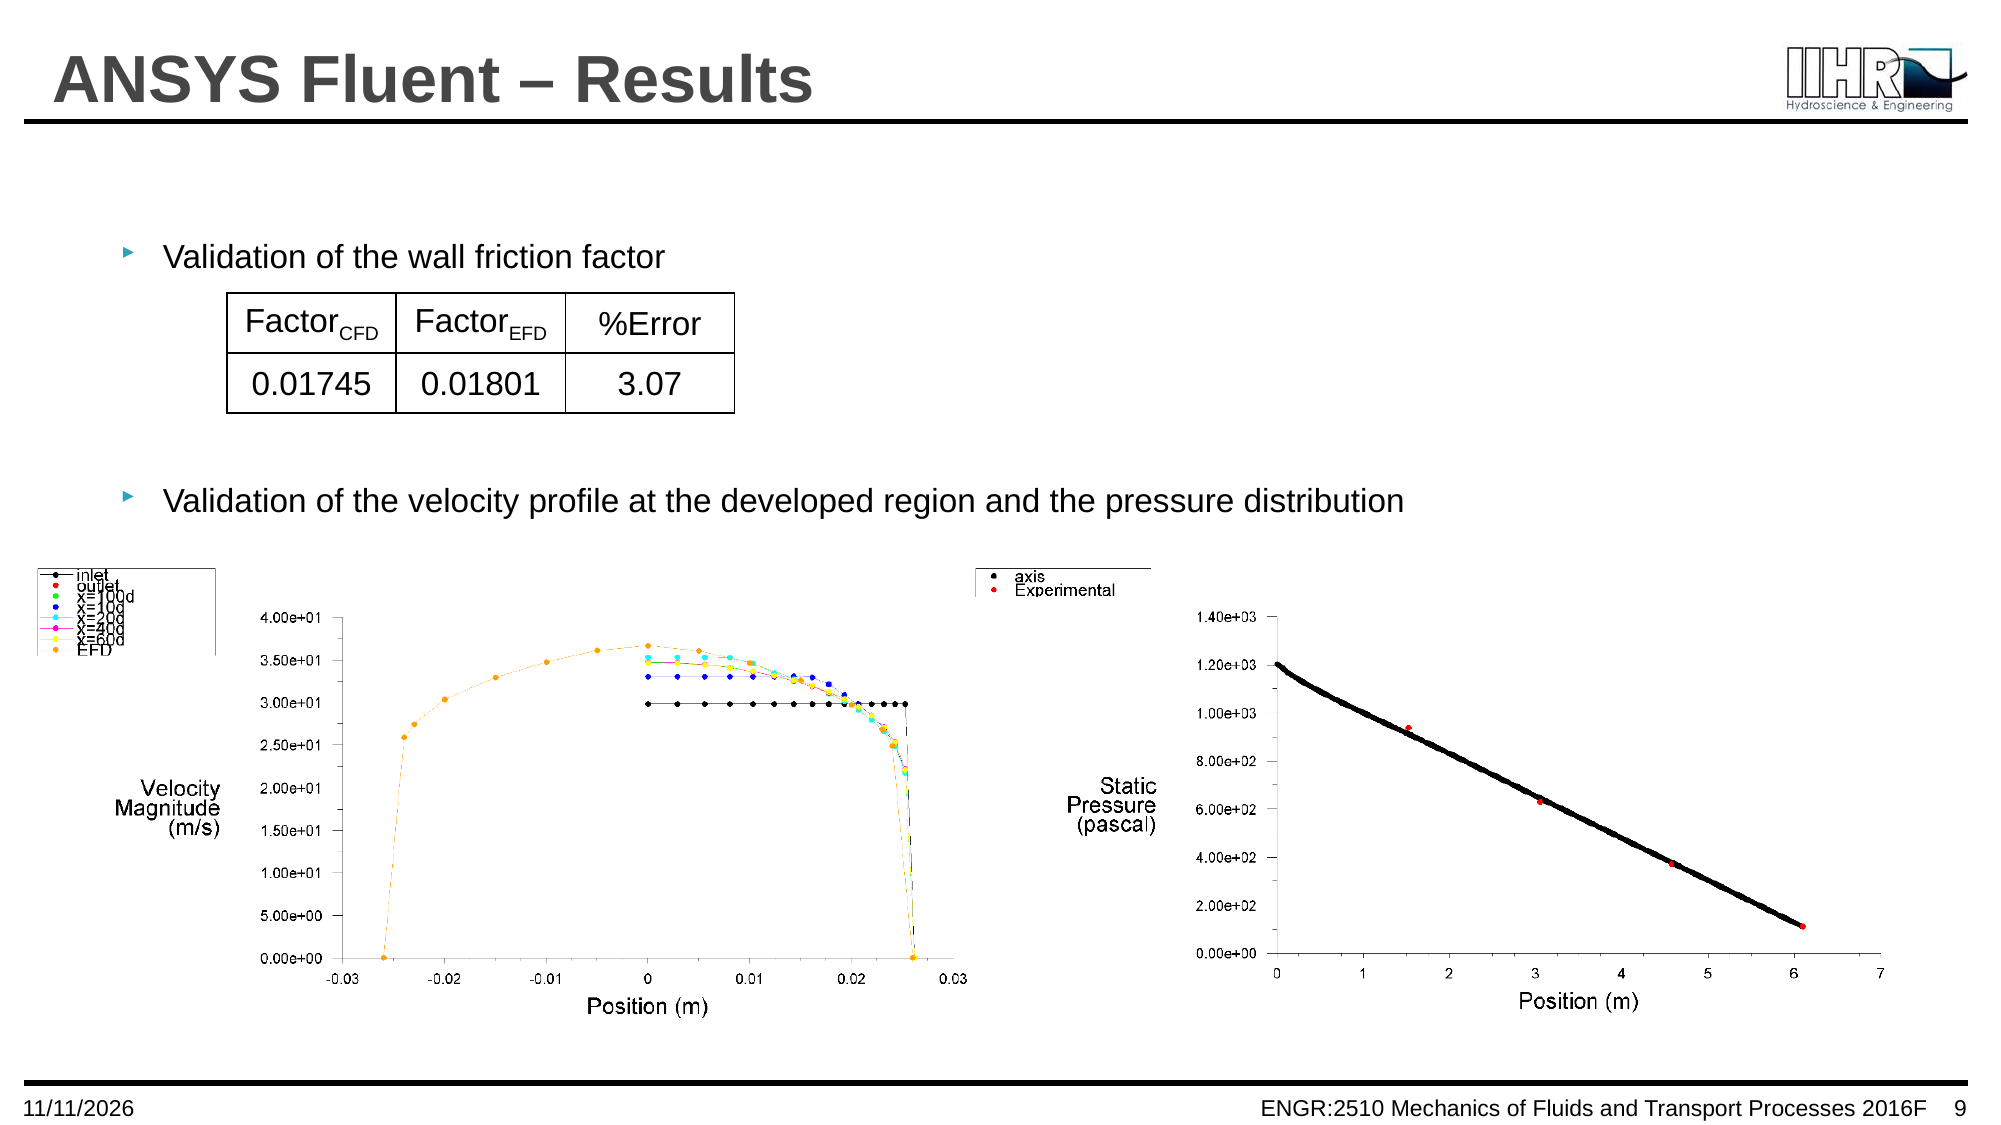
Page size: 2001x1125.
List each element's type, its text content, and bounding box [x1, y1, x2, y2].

table_cell 0.01745 [228, 354, 395, 412]
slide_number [7, 1068, 428, 1125]
picture [1781, 42, 1968, 115]
list Validation of the wall friction factor [88, 228, 1125, 325]
table_cell 3.07 [566, 354, 734, 412]
table_header %Error [566, 294, 734, 352]
text_box ANSYS Fluent – Results [10, 0, 857, 170]
table_cell 0.01801 [397, 354, 565, 412]
table_header FactorEFD [397, 294, 565, 352]
slide_number 9 [1901, 1068, 1982, 1125]
table_header FactorCFD [228, 294, 395, 352]
text_box Validation of the velocity profile at the developed region and the pressure distribution [88, 472, 1475, 568]
picture [37, 568, 1897, 1032]
